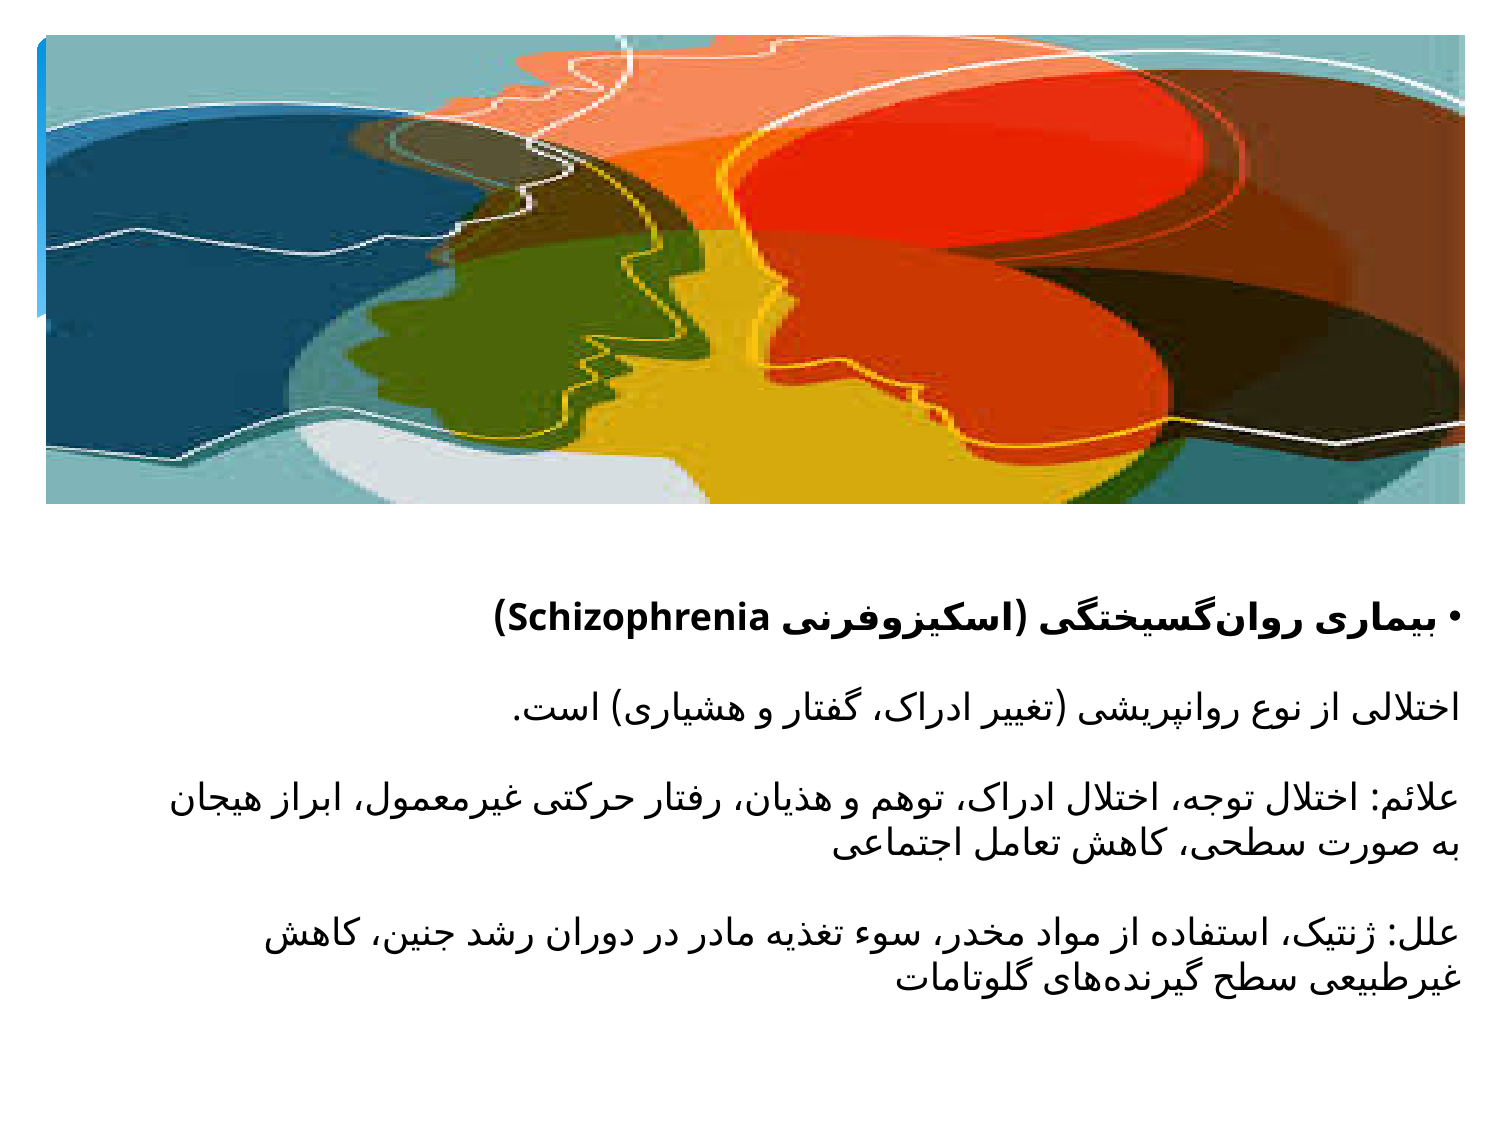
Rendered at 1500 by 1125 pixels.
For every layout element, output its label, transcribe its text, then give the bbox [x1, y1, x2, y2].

text_box بیماری روان‌گسیختگی (اسکیزوفرنی Schizophrenia) اختلالی از نوع روانپریشی (تغییر ادراک، گفتار و هشیاری) است. علائم: اختلال توجه، اختلال ادراک، توهم و هذیان، رفتار حرکتی غیرمعمول، ابراز هیجان به صورت سطحی، کاهش تعامل اجتماعی علل: ژنتیک، استفاده از مواد مخدر، سوء تغذیه مادر در دوران رشد جنین، کاهش غیرطبیعی سطح گیرنده‌های گلوتامات [128, 585, 1477, 1125]
picture [46, 34, 1466, 505]
